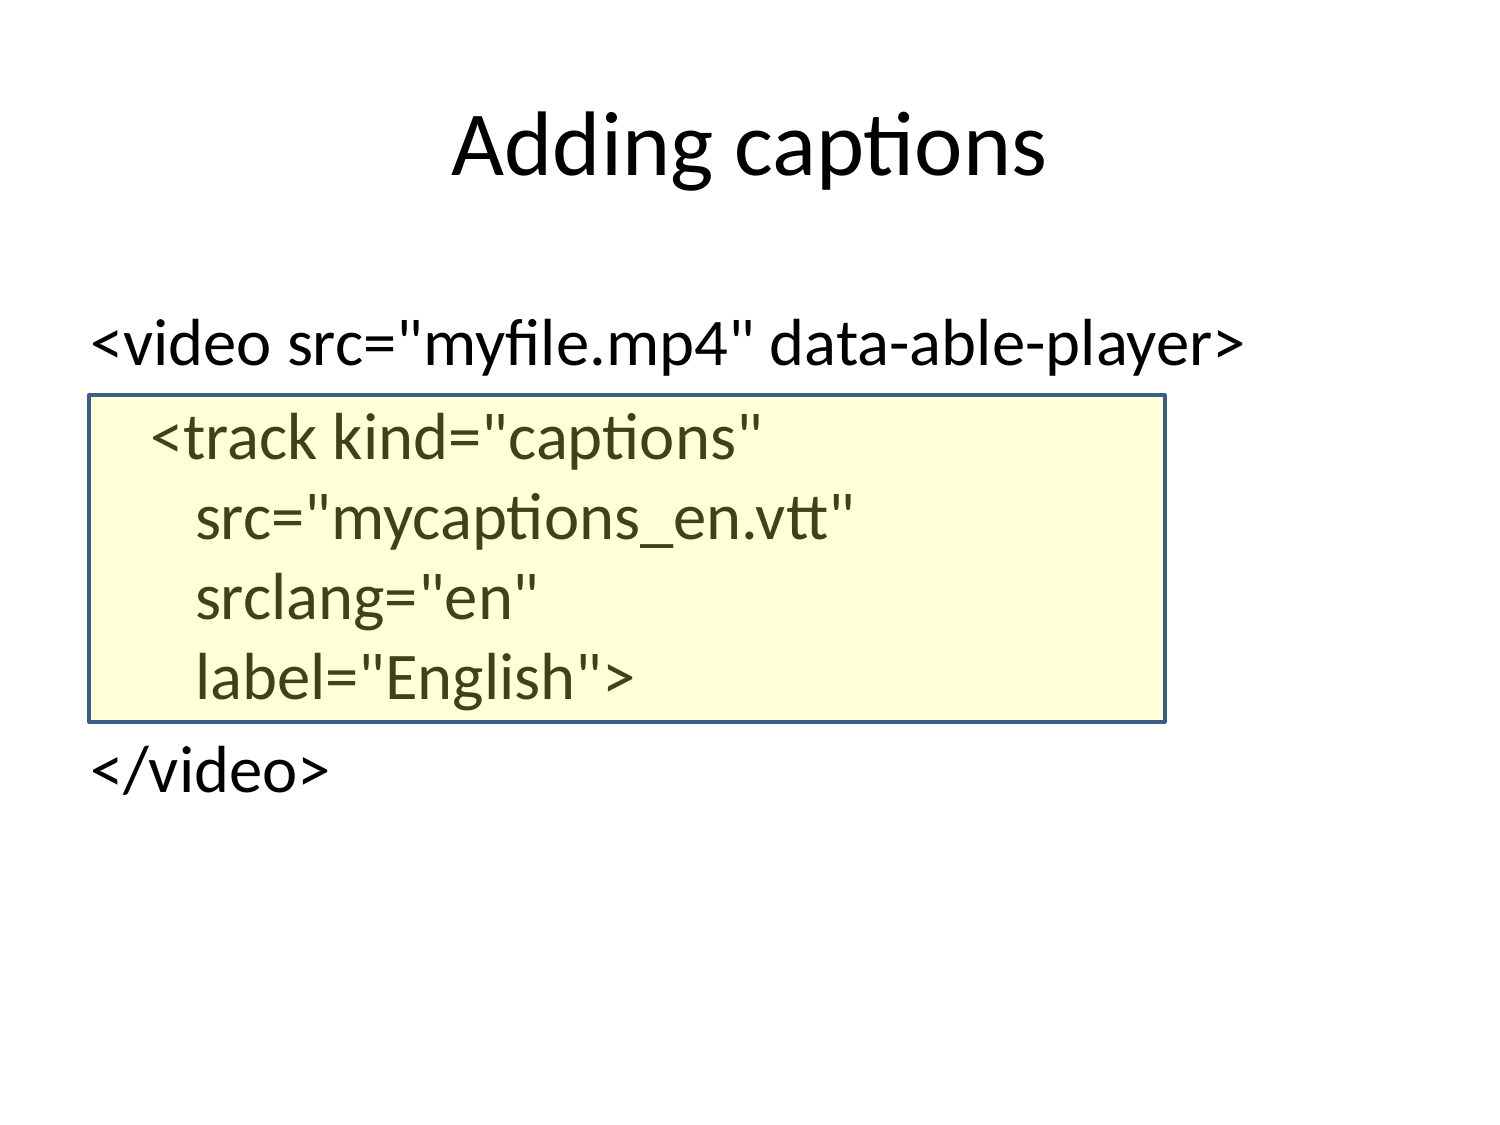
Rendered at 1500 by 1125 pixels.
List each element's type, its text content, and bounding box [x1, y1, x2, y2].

title Adding captions [75, 45, 1425, 233]
text_box [89, 395, 1165, 722]
list <video src="myfile.mp4" data-able-player> <track kind="captions" src="mycaptions_en.vtt" srclang="en" label="English"> </video> [75, 291, 1425, 1005]
